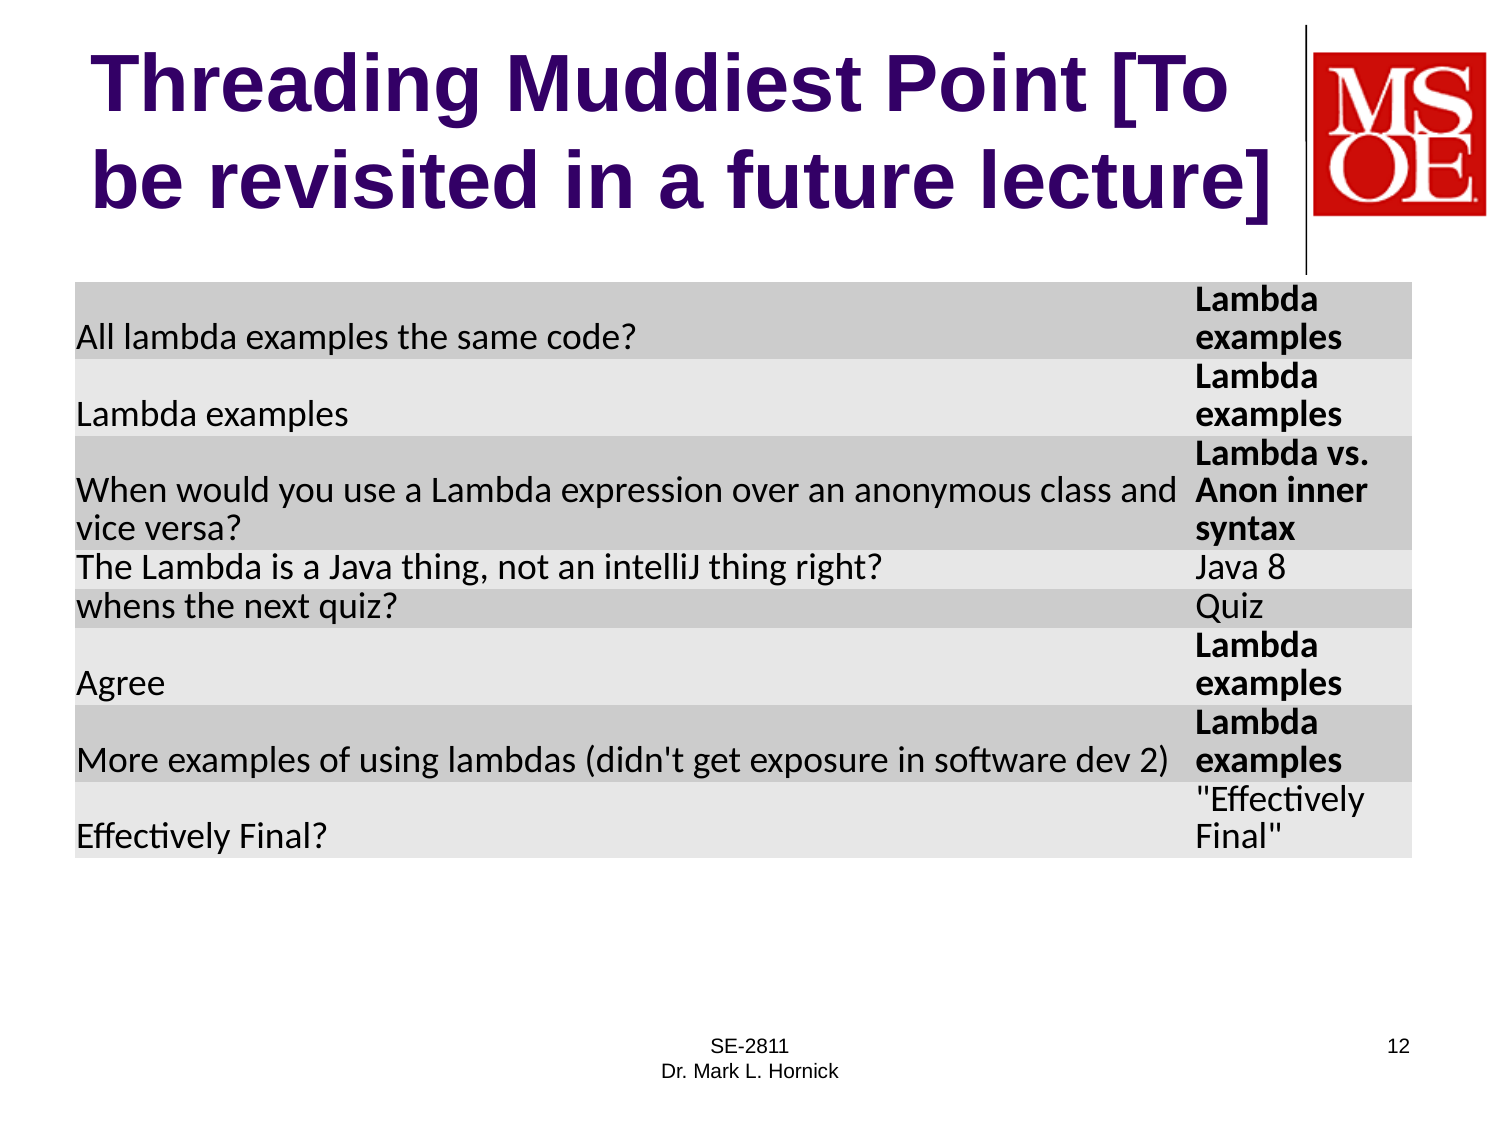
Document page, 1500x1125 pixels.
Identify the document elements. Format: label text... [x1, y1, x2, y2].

table_cell Java 8 [1194, 550, 1412, 589]
table_cell Agree [75, 628, 1194, 705]
table_cell Lambda vs. Anon inner syntax [1194, 436, 1412, 550]
table_cell Effectively Final? [75, 782, 1194, 858]
slide_number 12 [1074, 1024, 1426, 1101]
table_cell Lambda examples [1194, 705, 1412, 782]
table_cell More examples of using lambdas (didn't get exposure in software dev 2) [75, 705, 1194, 782]
table_cell When would you use a Lambda expression over an anonymous class and vice versa? [75, 436, 1194, 550]
table_cell Lambda examples [1194, 359, 1412, 436]
table_cell "Effectively Final" [1194, 782, 1412, 858]
footer SE-2811 Dr. Mark L. Hornick [512, 1024, 988, 1101]
title Threading Muddiest Point [To be revisited in a future lecture] [74, 19, 1313, 233]
picture [1313, 37, 1488, 232]
table_cell The Lambda is a Java thing, not an intelliJ thing right? [75, 550, 1194, 589]
table_cell Lambda examples [1194, 628, 1412, 705]
table_cell whens the next quiz? [75, 589, 1194, 628]
table_header All lambda examples the same code? [75, 282, 1194, 359]
table_header Lambda examples [1194, 282, 1412, 359]
table_cell Lambda examples [75, 359, 1194, 436]
table_cell Quiz [1194, 589, 1412, 628]
